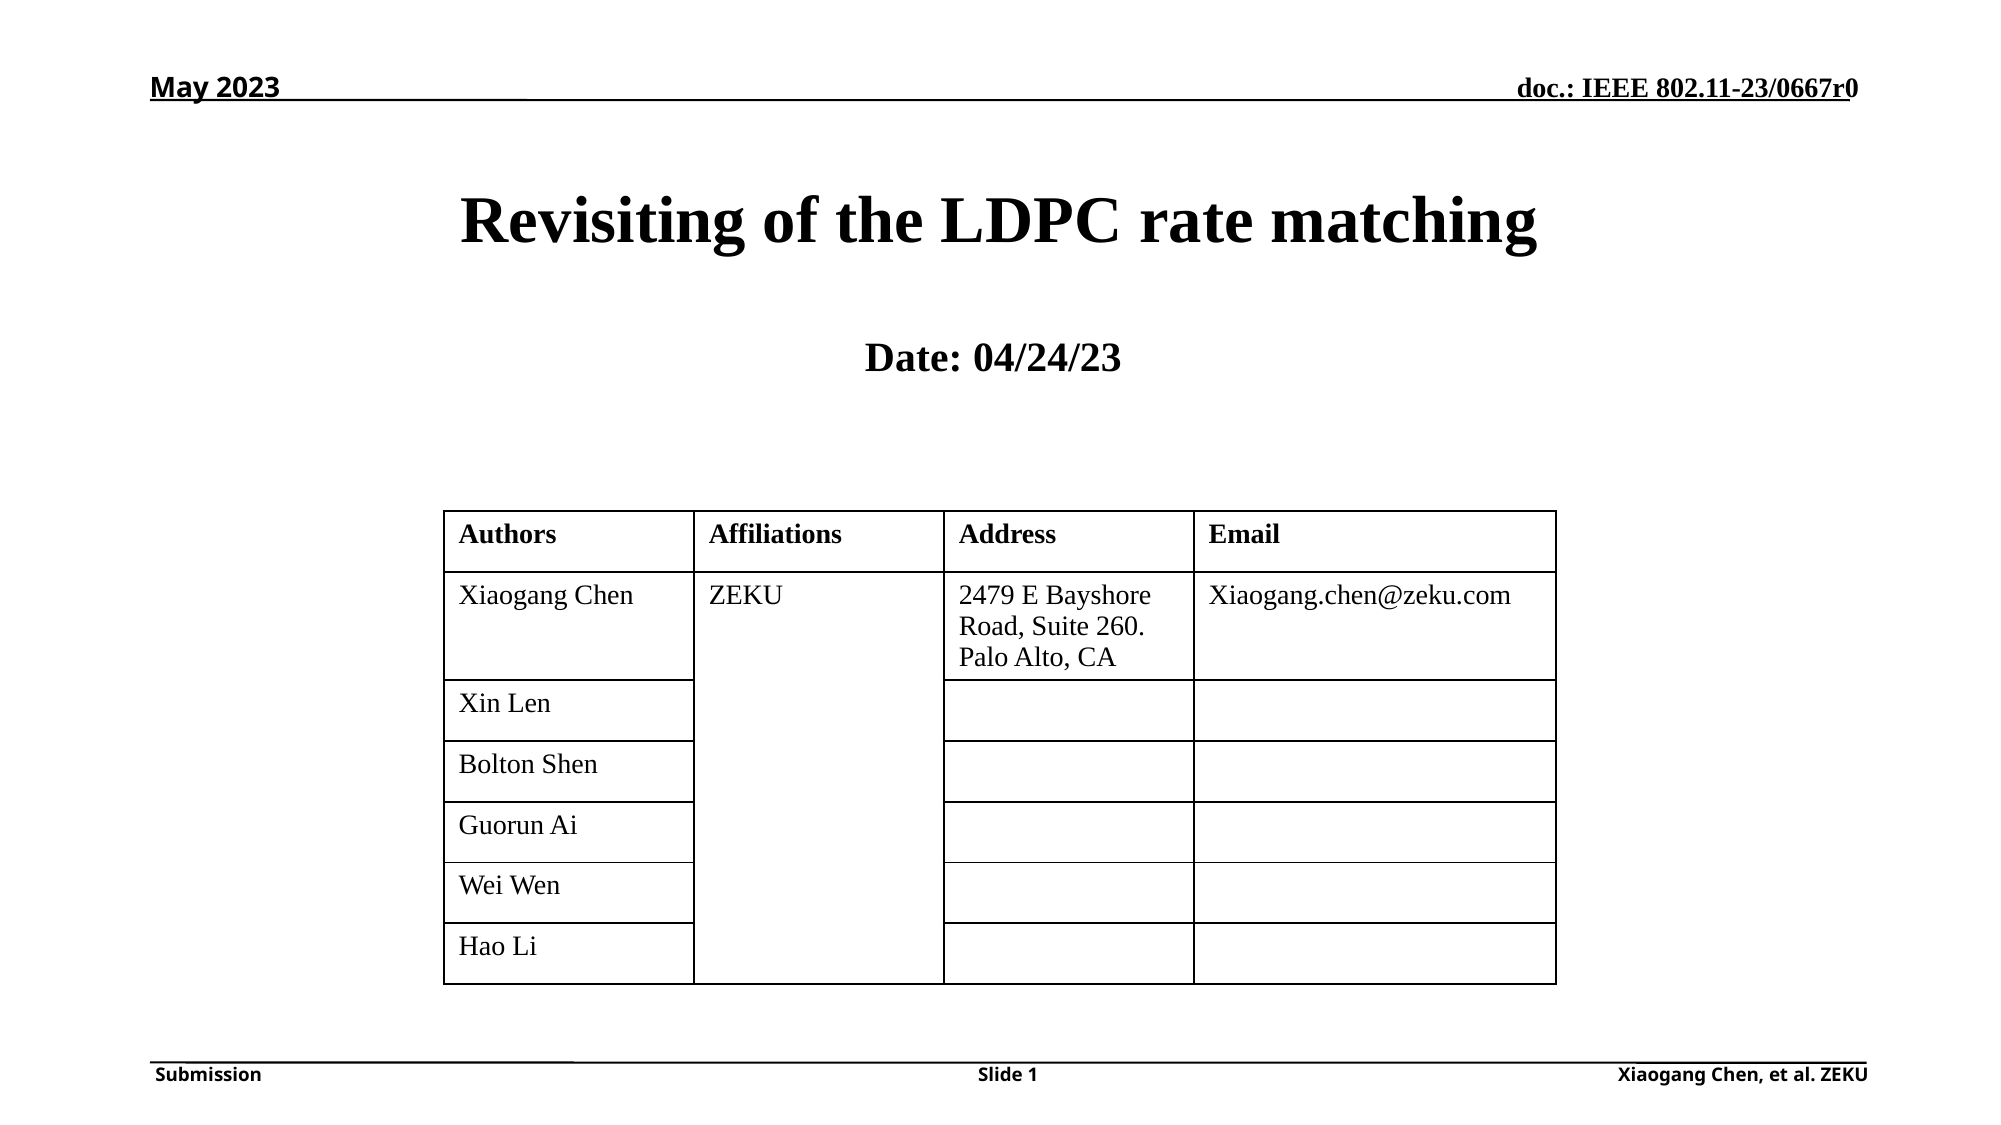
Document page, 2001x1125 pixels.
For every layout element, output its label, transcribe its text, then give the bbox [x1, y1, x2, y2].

table_cell [945, 863, 1193, 922]
table_cell [945, 924, 1193, 983]
table_cell [1195, 681, 1555, 740]
table_cell Xiaogang.chen@zeku.com [1195, 573, 1555, 679]
slide_number Slide 1 [950, 1061, 1067, 1123]
table_cell [1195, 742, 1555, 801]
table_cell ZEKU [695, 573, 943, 983]
footer Xiaogang Chen, et al. ZEKU [1171, 1061, 1869, 1093]
title Revisiting of the LDPC rate matching [149, 146, 1851, 285]
table_cell [945, 803, 1193, 862]
table_cell 2479 E Bayshore Road, Suite 260. Palo Alto, CA [945, 573, 1193, 679]
table_cell Bolton Shen [445, 742, 693, 801]
text_box Date: 04/24/23 [356, 322, 1632, 480]
table_cell [1195, 863, 1555, 922]
table_cell [1195, 924, 1555, 983]
table_header Authors [445, 512, 693, 571]
table_header Address [945, 512, 1193, 571]
table_cell [945, 742, 1193, 801]
table_cell [945, 681, 1193, 740]
table_cell Xin Len [445, 681, 693, 740]
table_cell Hao Li [445, 924, 693, 983]
table_header Email [1195, 512, 1555, 571]
table_header Affiliations [695, 512, 943, 571]
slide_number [149, 58, 560, 104]
table_cell Wei Wen [445, 863, 693, 922]
table_cell [1195, 803, 1555, 862]
table_cell Guorun Ai [445, 803, 693, 862]
table_cell Xiaogang Chen [445, 573, 693, 679]
